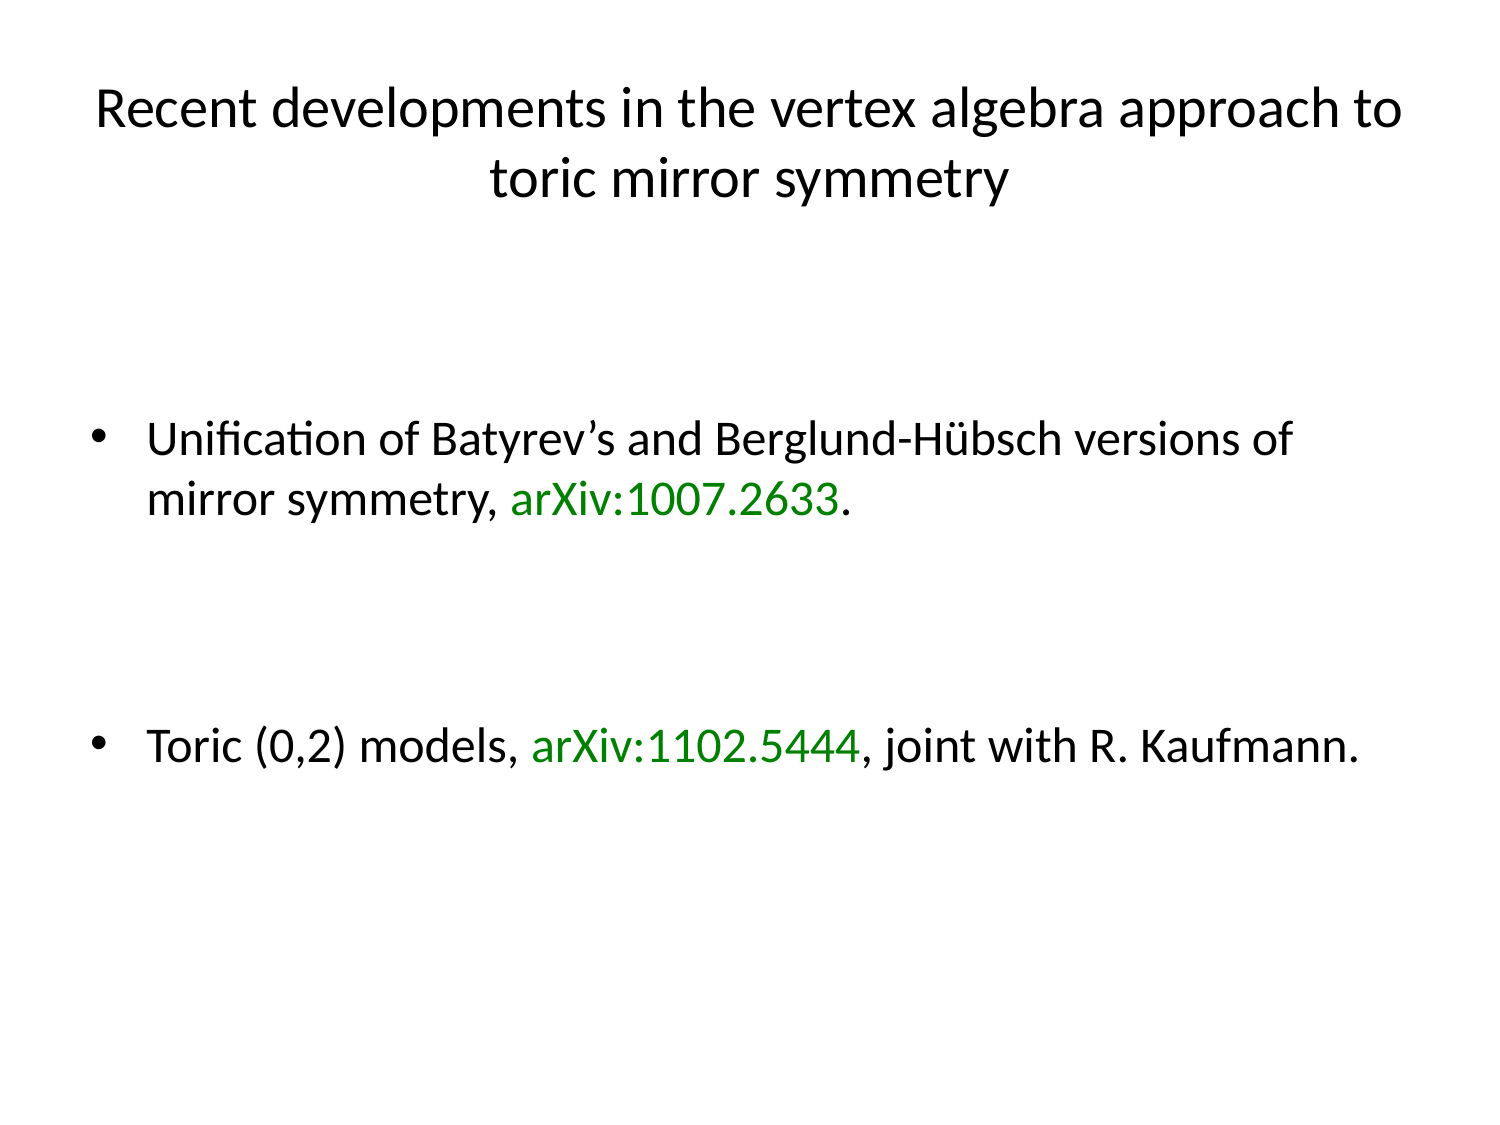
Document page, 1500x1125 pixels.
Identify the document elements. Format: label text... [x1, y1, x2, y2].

title Recent developments in the vertex algebra approach to toric mirror symmetry [75, 45, 1425, 232]
list Unification of Batyrev’s and Berglund-Hübsch versions of mirror symmetry, arXiv:1007.2633. Toric (0,2) models, arXiv:1102.5444, joint with R. Kaufmann. [75, 232, 1425, 975]
